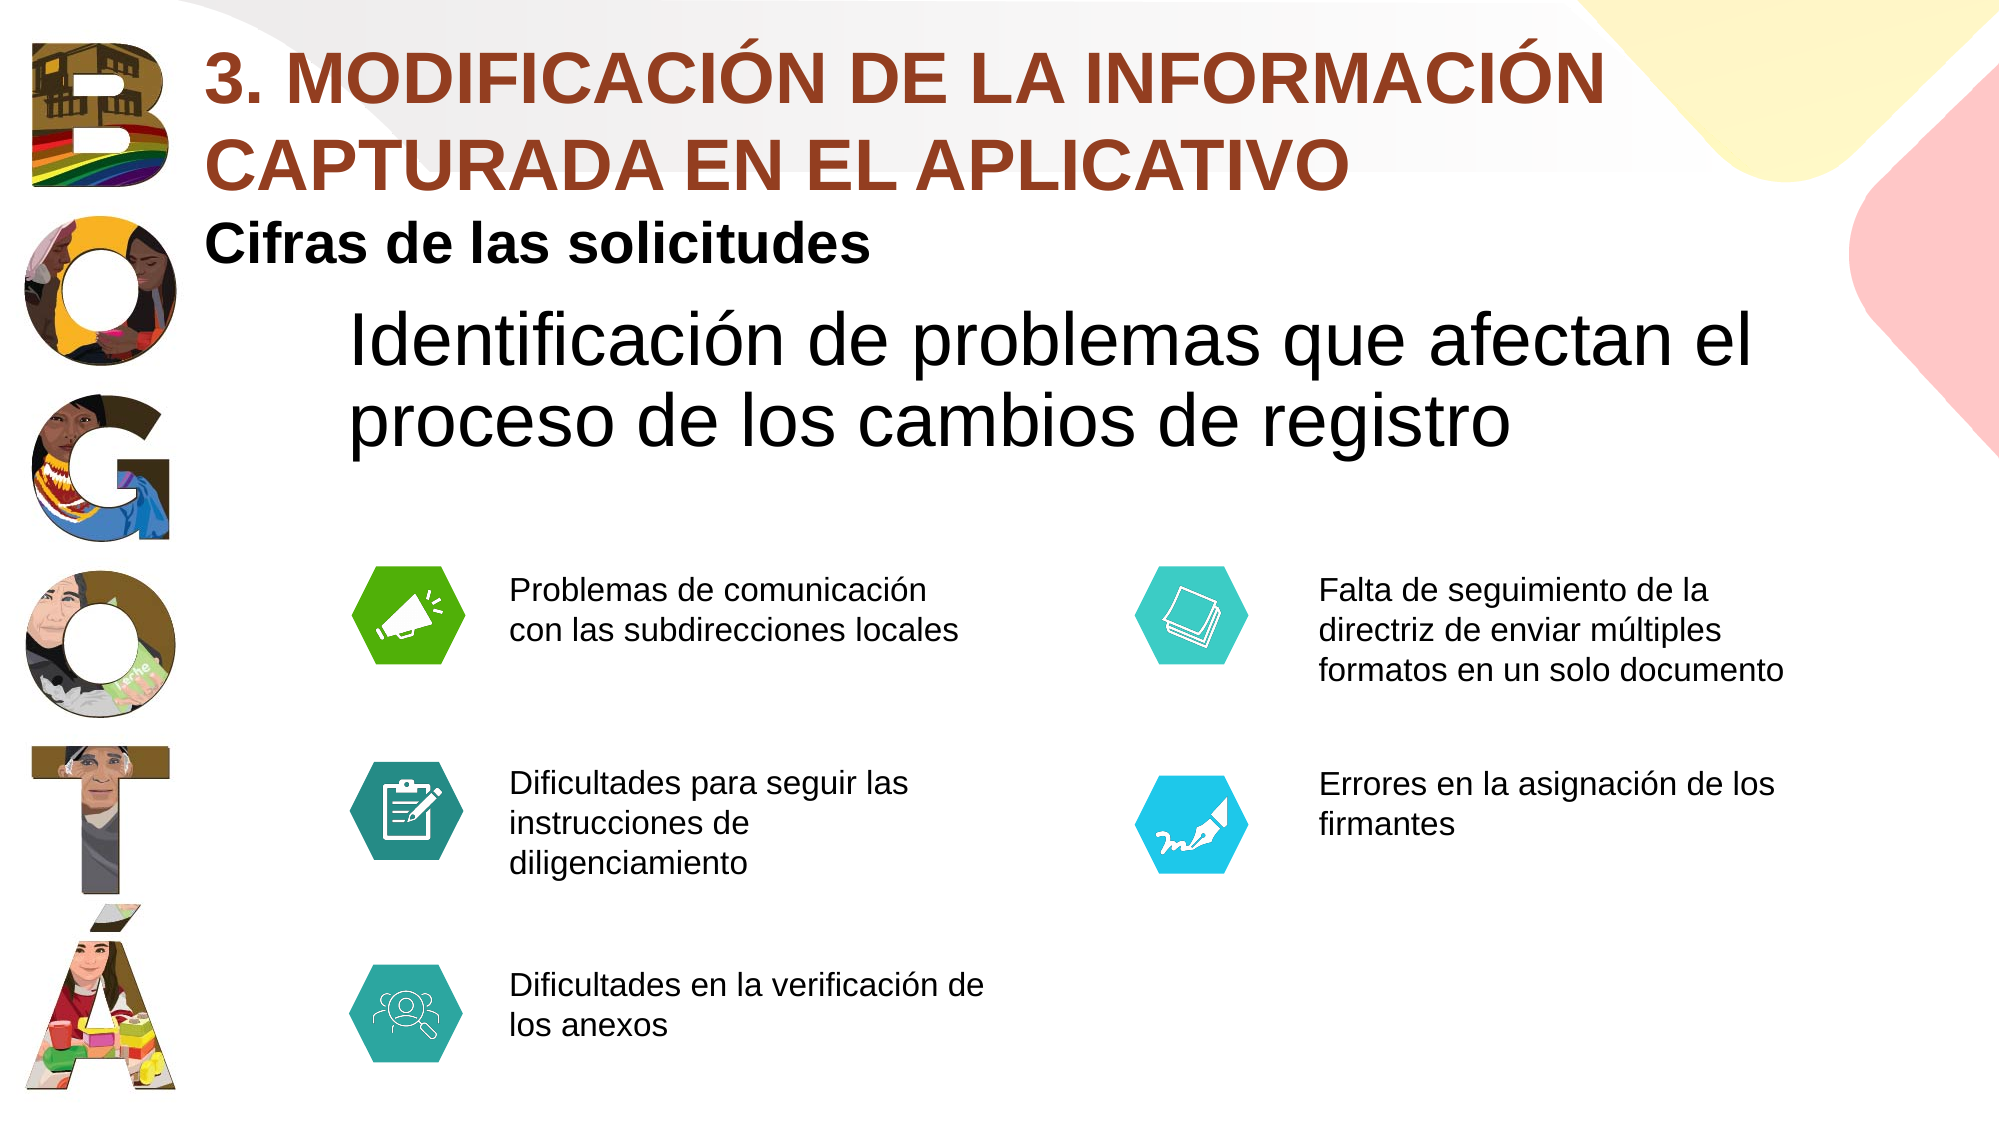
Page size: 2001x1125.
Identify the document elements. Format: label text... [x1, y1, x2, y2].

picture [0, 0, 2000, 1124]
title Identificación de problemas que afectan el proceso de los cambios de registro [334, 304, 1939, 459]
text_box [350, 560, 1876, 1062]
text_box 3. MODIFICACIÓN DE LA INFORMACIÓN CAPTURADA EN EL APLICATIVO Cifras de las solicitudes [189, 23, 2000, 283]
